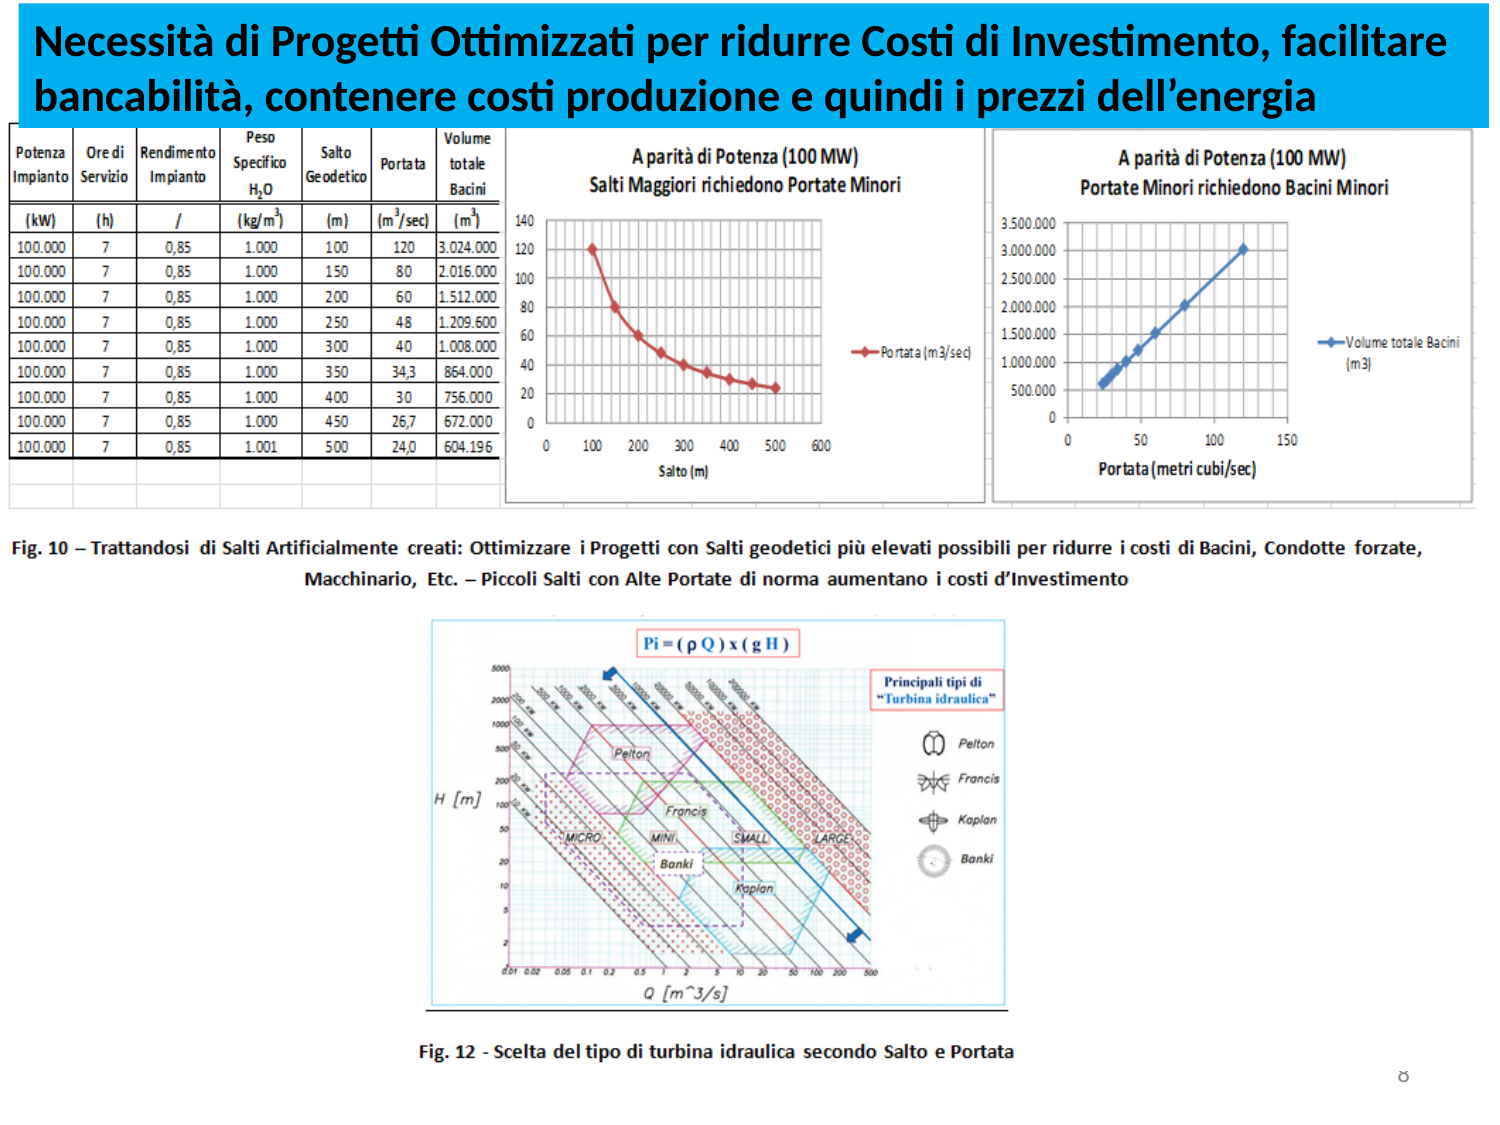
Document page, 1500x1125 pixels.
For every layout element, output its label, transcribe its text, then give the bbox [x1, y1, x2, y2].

picture [1264, 113, 1280, 117]
slide_number 8 [1074, 1078, 1425, 1103]
picture [0, 113, 1482, 1071]
text_box Necessità di Progetti Ottimizzati per ridurre Costi di Investimento, facilitare bancabilità, contenere costi produzione e quindi i prezzi dell’energia [18, 3, 1489, 128]
